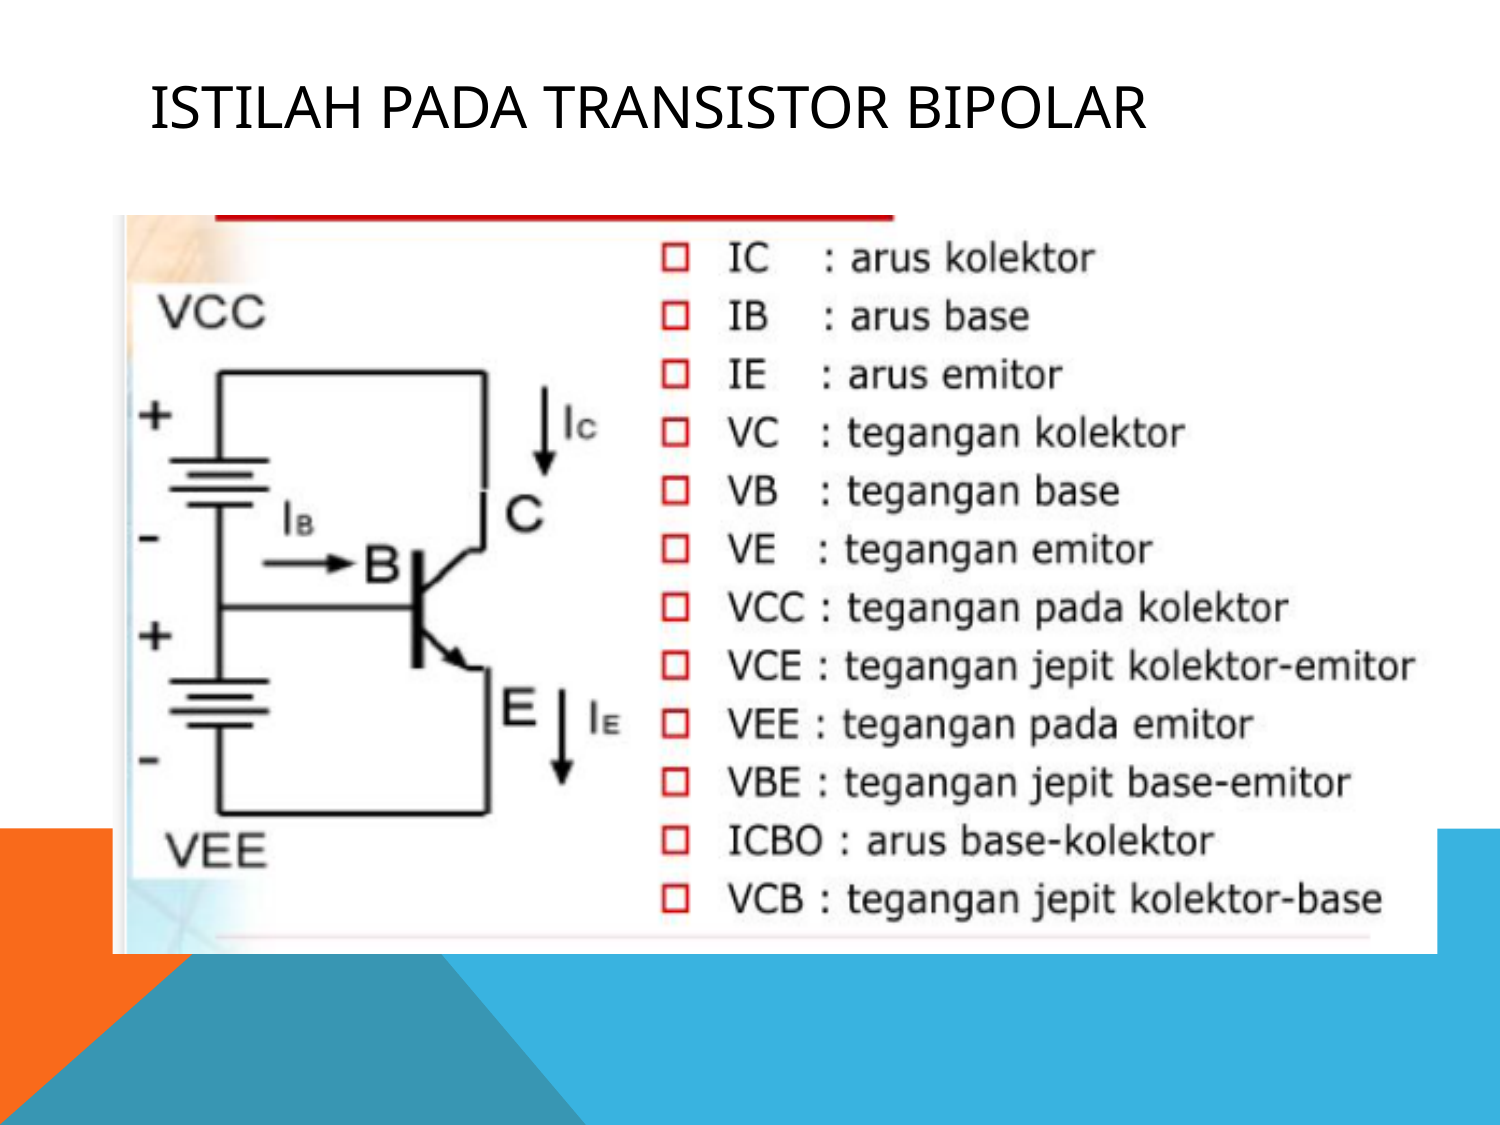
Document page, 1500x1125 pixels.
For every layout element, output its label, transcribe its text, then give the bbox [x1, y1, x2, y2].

title Istilah pada transistor bipolar [135, 60, 1369, 150]
picture [112, 215, 1438, 954]
